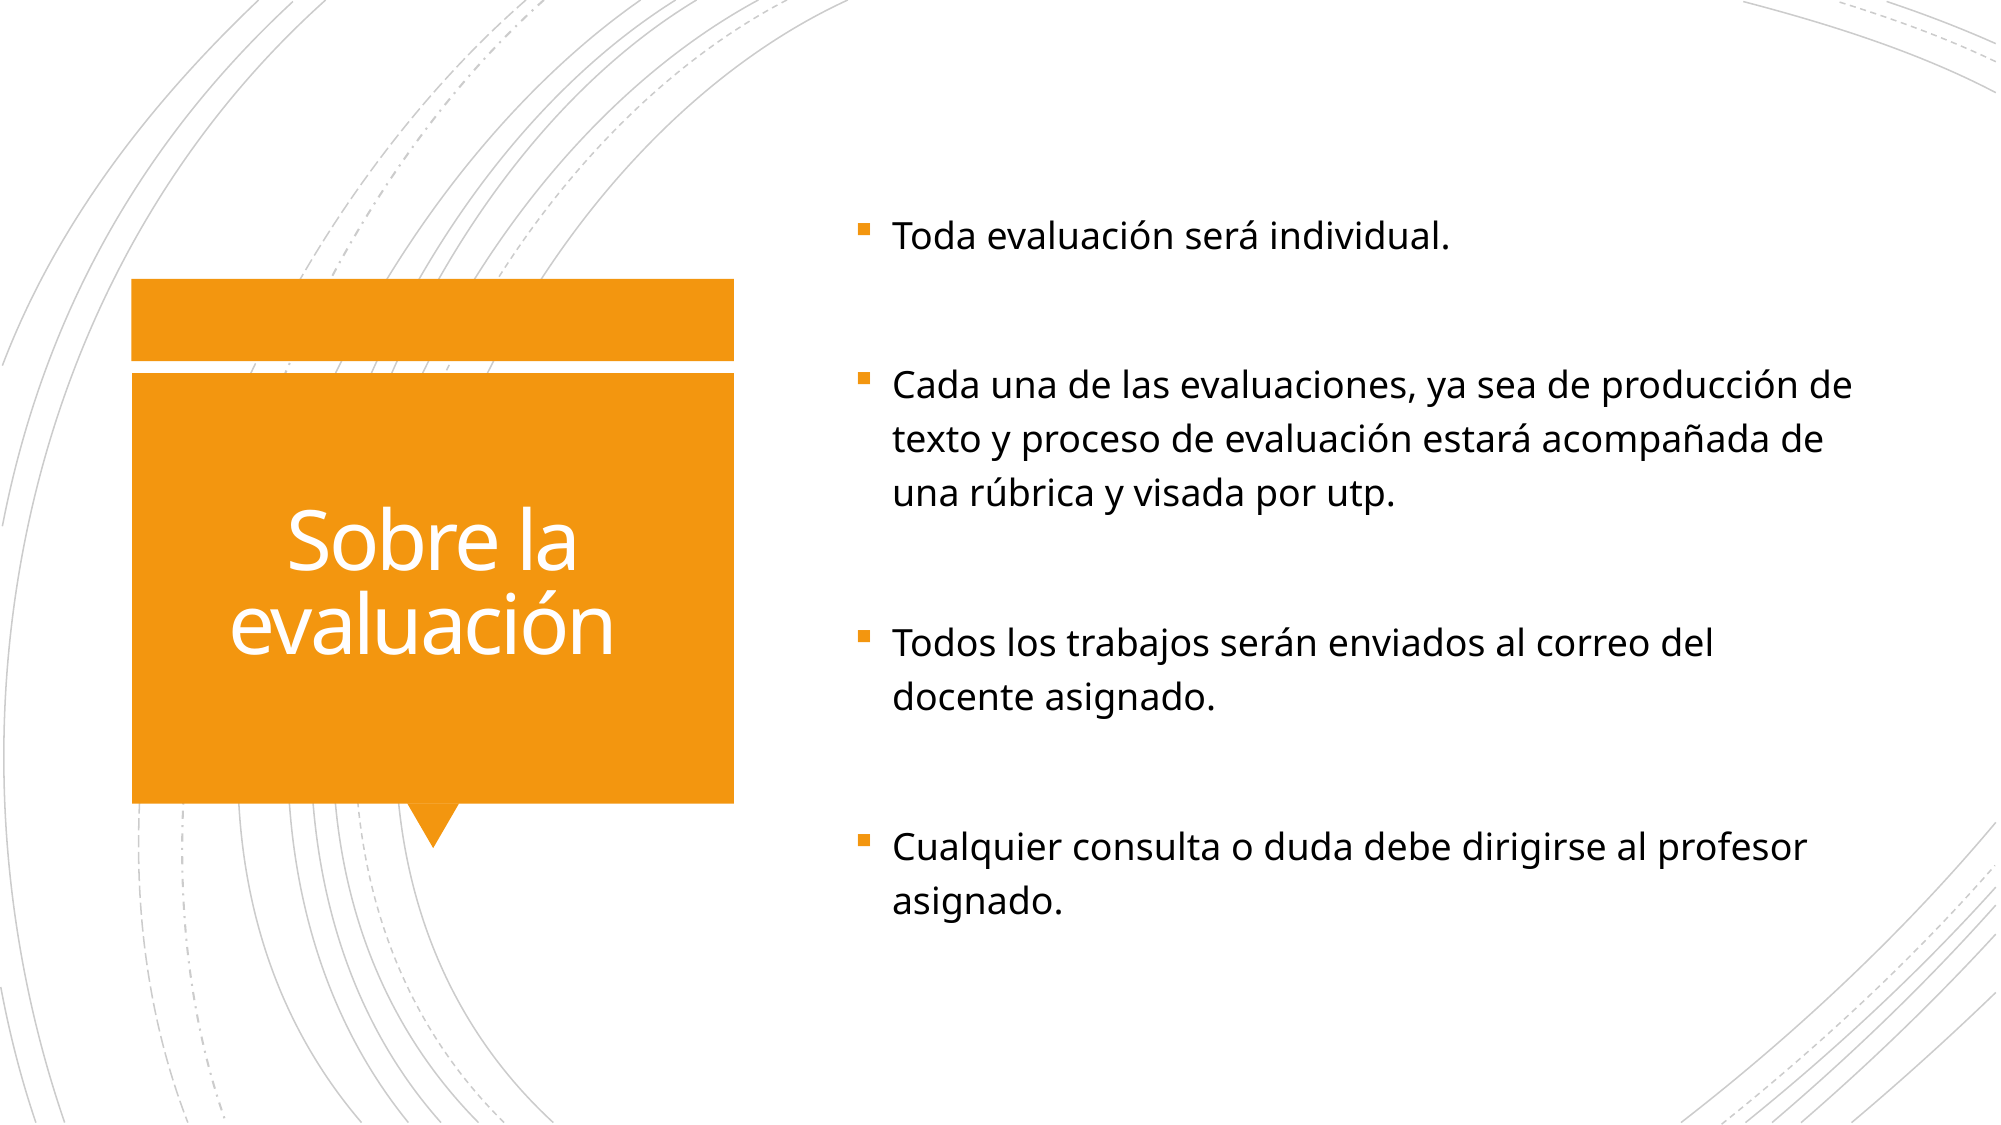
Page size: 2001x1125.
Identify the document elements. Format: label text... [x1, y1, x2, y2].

title Sobre la evaluación [145, 385, 720, 789]
list Toda evaluación será individual. Cada una de las evaluaciones, ya sea de producción de texto y proceso de evaluación estará acompañada de una rúbrica y visada por utp. Todos los trabajos serán enviados al correo del docente asignado. Cualquier consulta o duda debe dirigirse al profesor asignado. [839, 131, 1871, 993]
